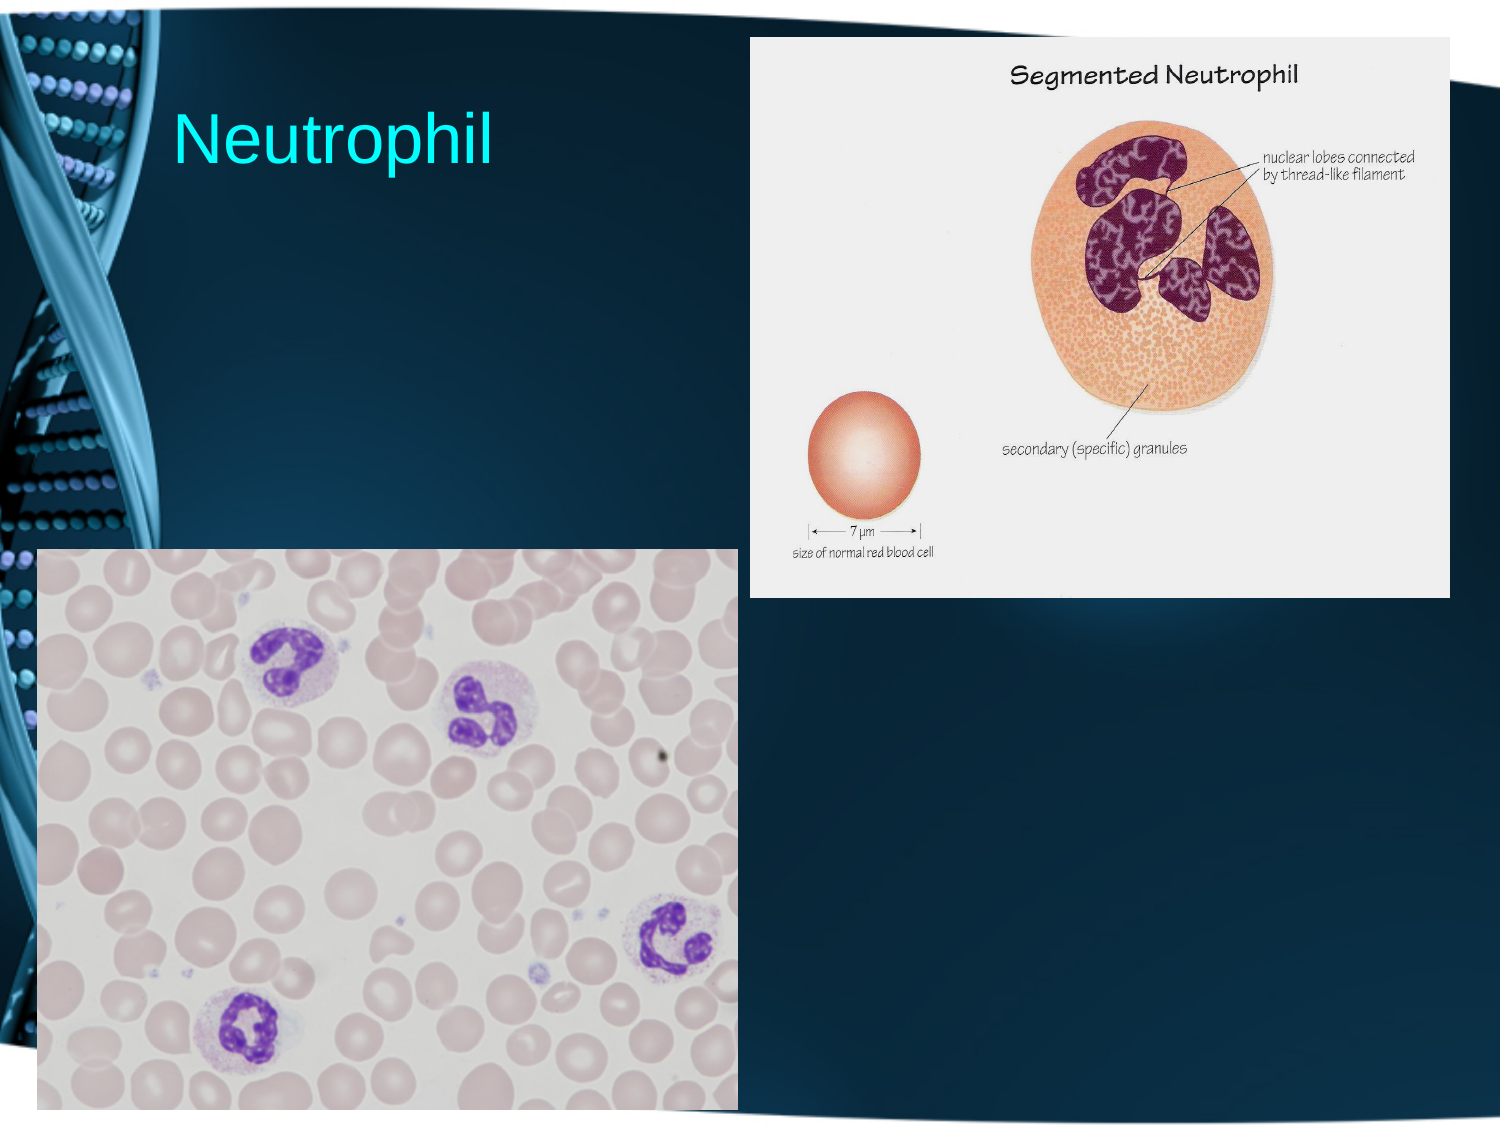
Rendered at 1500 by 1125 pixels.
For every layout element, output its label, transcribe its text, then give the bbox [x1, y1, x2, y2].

title Neutrophil [157, 22, 1442, 249]
picture [0, 0, 1500, 1125]
